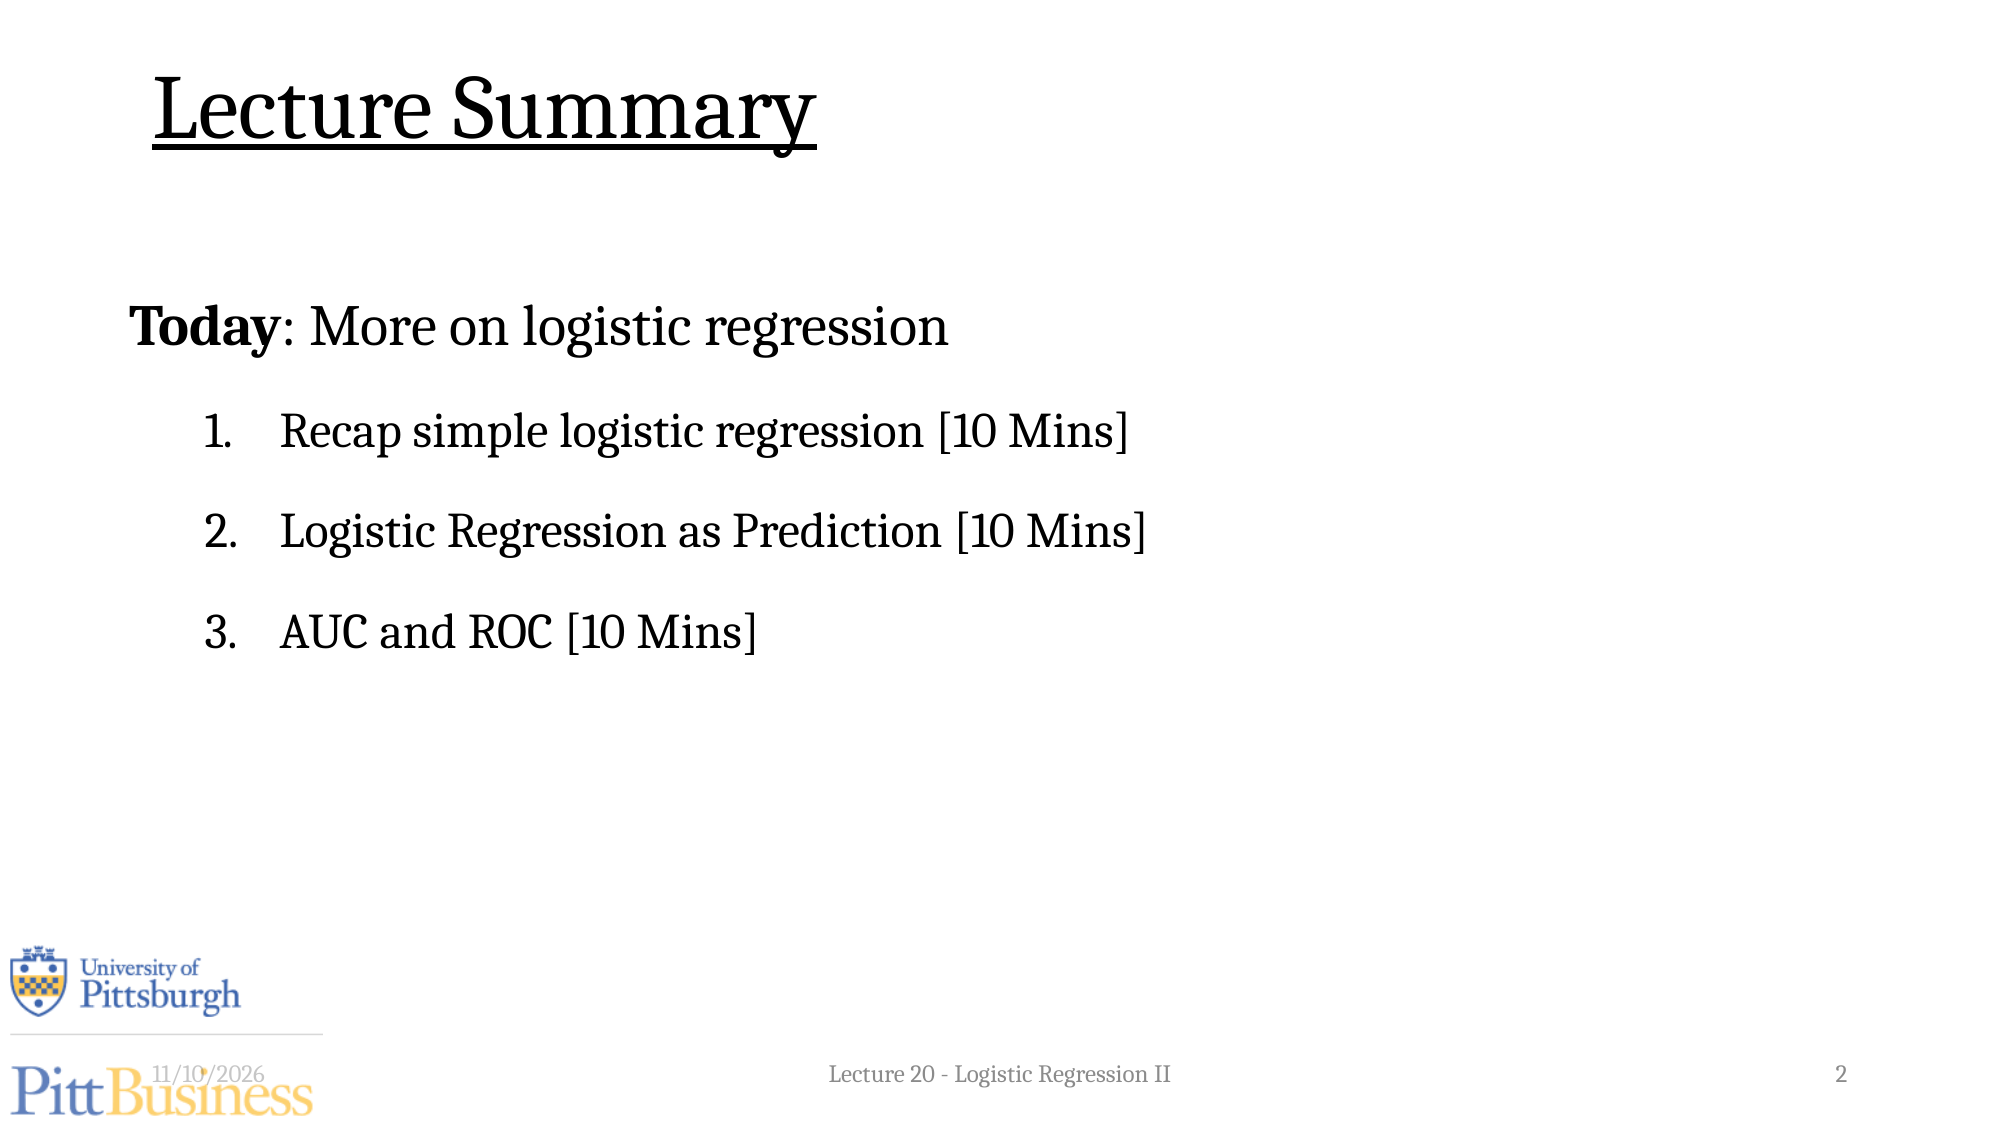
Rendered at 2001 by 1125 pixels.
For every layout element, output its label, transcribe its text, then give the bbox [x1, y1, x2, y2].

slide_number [137, 1042, 588, 1103]
text_box Lecture Summary [137, 0, 1563, 218]
slide_number 2 [1412, 1042, 1863, 1103]
table_header Predicted [0, 935, 323, 1125]
footer Lecture 20 - Logistic Regression II [662, 1042, 1338, 1103]
text_box Today: More on logistic regression Recap simple logistic regression [10 Mins] Logistic Regression as Prediction [10 Mins] AUC and ROC [10 Mins] [114, 244, 1942, 1016]
